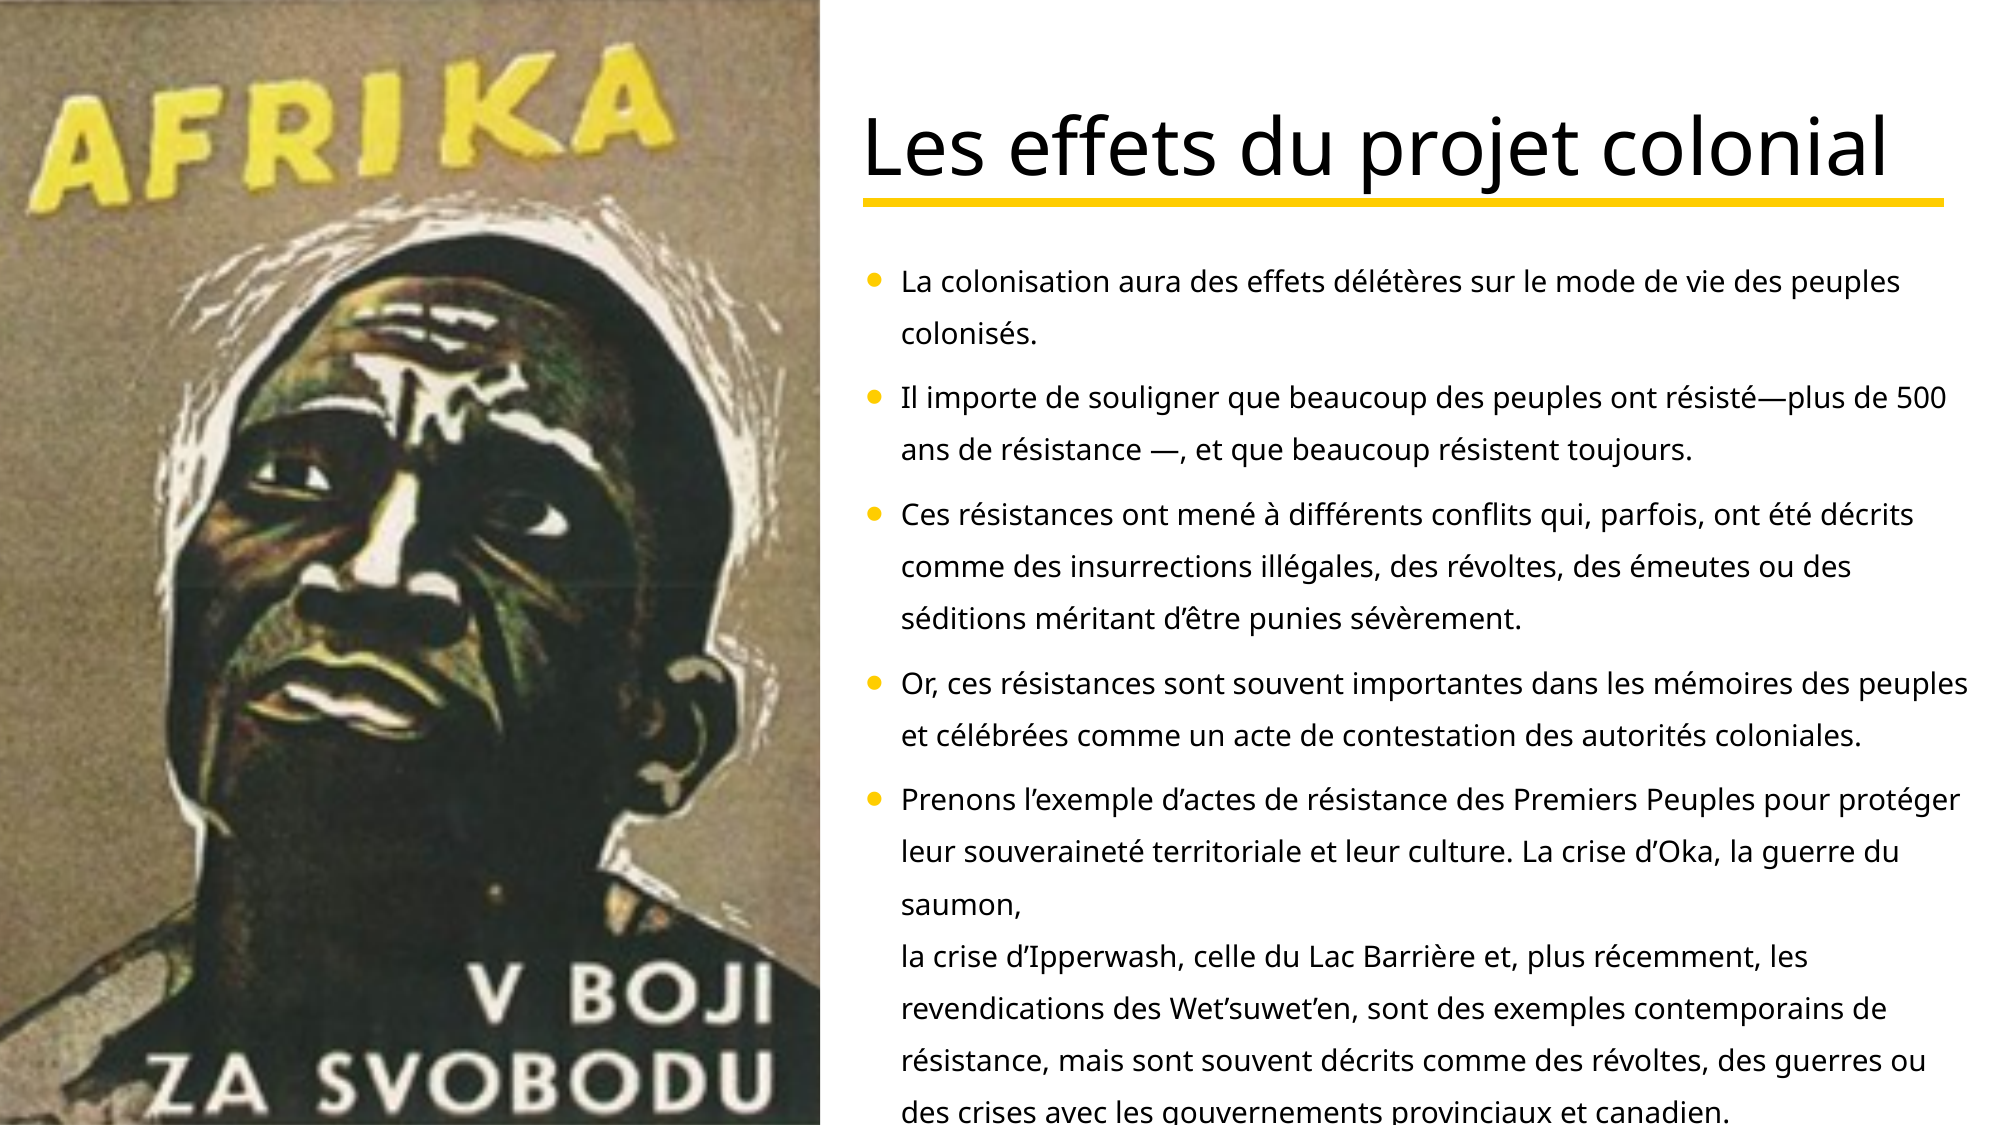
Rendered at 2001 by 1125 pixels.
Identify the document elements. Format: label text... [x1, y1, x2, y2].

picture [0, 0, 821, 1125]
text_box [821, 0, 2000, 1125]
list La colonisation aura des effets délétères sur le mode de vie des peuples colonisés. Il importe de souligner que beaucoup des peuples ont résisté—plus de 500 ans de résistance —, et que beaucoup résistent toujours. Ces résistances ont mené à différents conflits qui, parfois, ont été décrits comme des insurrections illégales, des révoltes, des émeutes ou des séditions méritant d’être punies sévèrement. Or, ces résistances sont souvent importantes dans les mémoires des peuples et célébrées comme un acte de contestation des autorités coloniales. Prenons l’exemple d’actes de résistance des Premiers Peuples pour protéger leur souveraineté territoriale et leur culture. La crise d’Oka, la guerre du saumon, la crise d’Ipperwash, celle du Lac Barrière et, plus récemment, les revendications des Wet’suwet’en, sont des exemples contemporains de résistance, mais sont souvent décrits comme des révoltes, des guerres ou des crises avec les gouvernements provinciaux et canadien. [857, 237, 1988, 1104]
title Les effets du projet colonial [853, 18, 1961, 200]
